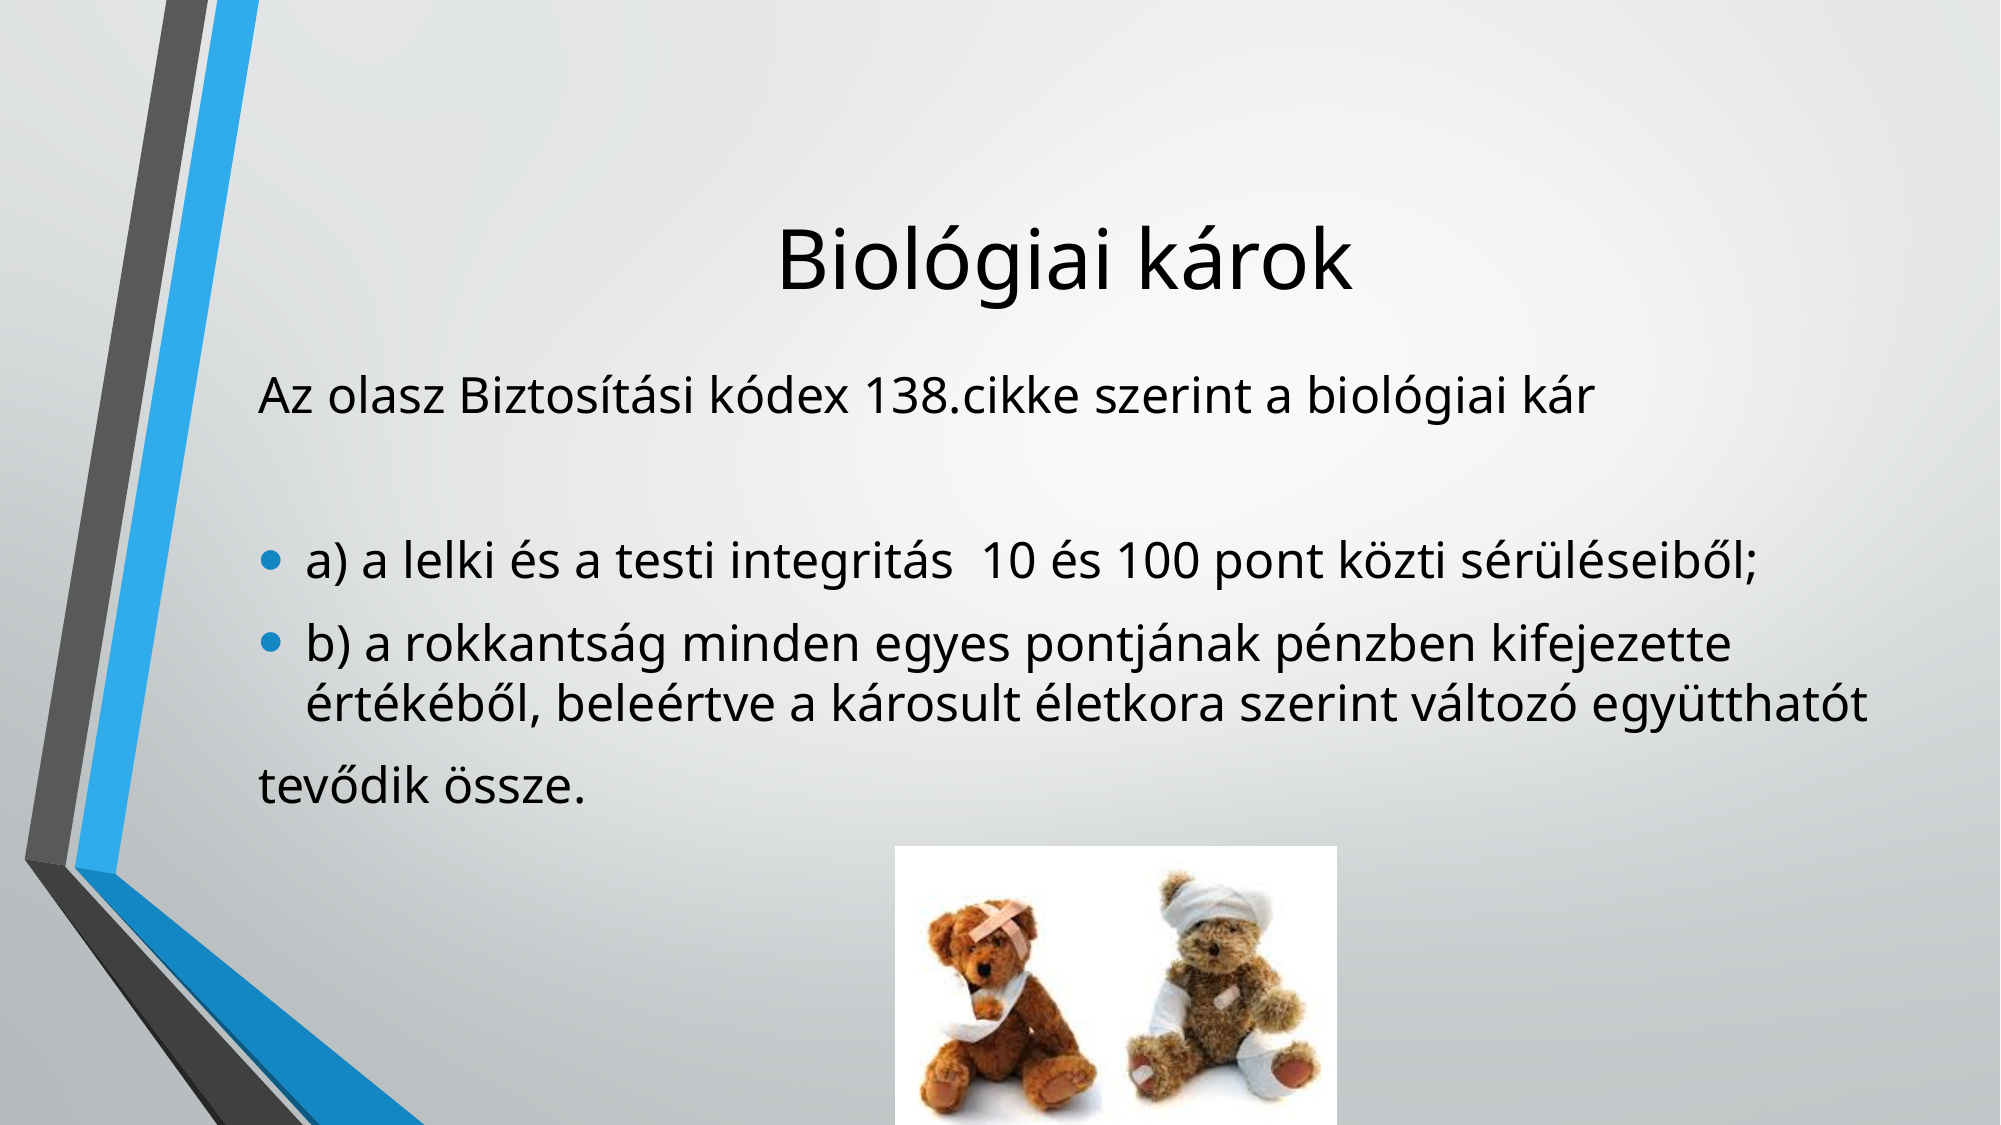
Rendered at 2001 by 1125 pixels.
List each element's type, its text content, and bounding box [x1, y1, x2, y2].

title Biológiai károk [243, 112, 1887, 310]
picture [895, 846, 1337, 1125]
list Az olasz Biztosítási kódex 138.cikke szerint a biológiai kár a) a lelki és a testi integritás 10 és 100 pont közti sérüléseiből; b) a rokkantság minden egyes pontjának pénzben kifejezette értékéből, beleértve a károsult életkora szerint változó együtthatót tevődik össze. [243, 310, 1887, 950]
